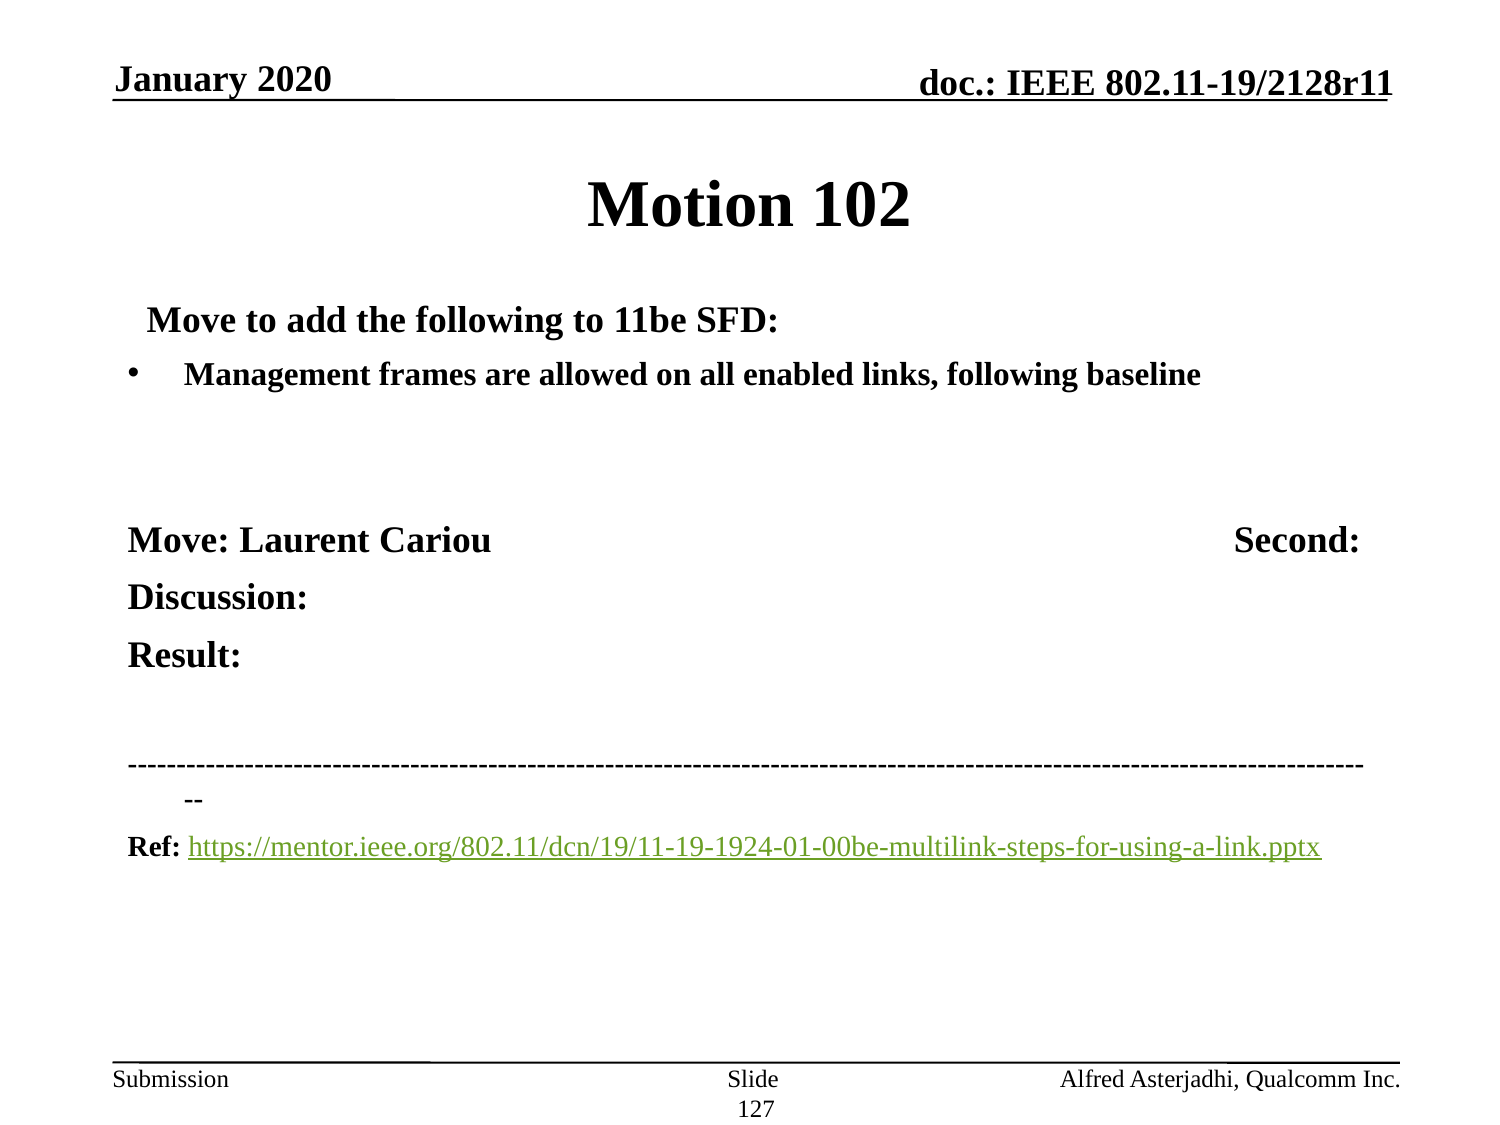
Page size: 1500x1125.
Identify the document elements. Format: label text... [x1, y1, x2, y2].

slide_number Slide 127 [712, 1061, 800, 1123]
list Move to add the following to 11be SFD: Management frames are allowed on all enabled links, following baseline Move: Laurent Cariou Second: Discussion: Result: --------------------------------------------------------------------------------------------------------------------------------- Ref: https://mentor.ieee.org/802.11/dcn/19/11-19-1924-01-00be-multilink-steps-for-using-a-link.pptx [112, 286, 1388, 1071]
title Motion 102 [112, 112, 1388, 286]
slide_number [114, 54, 423, 100]
footer Alfred Asterjadhi, Qualcomm Inc. [878, 1061, 1402, 1093]
